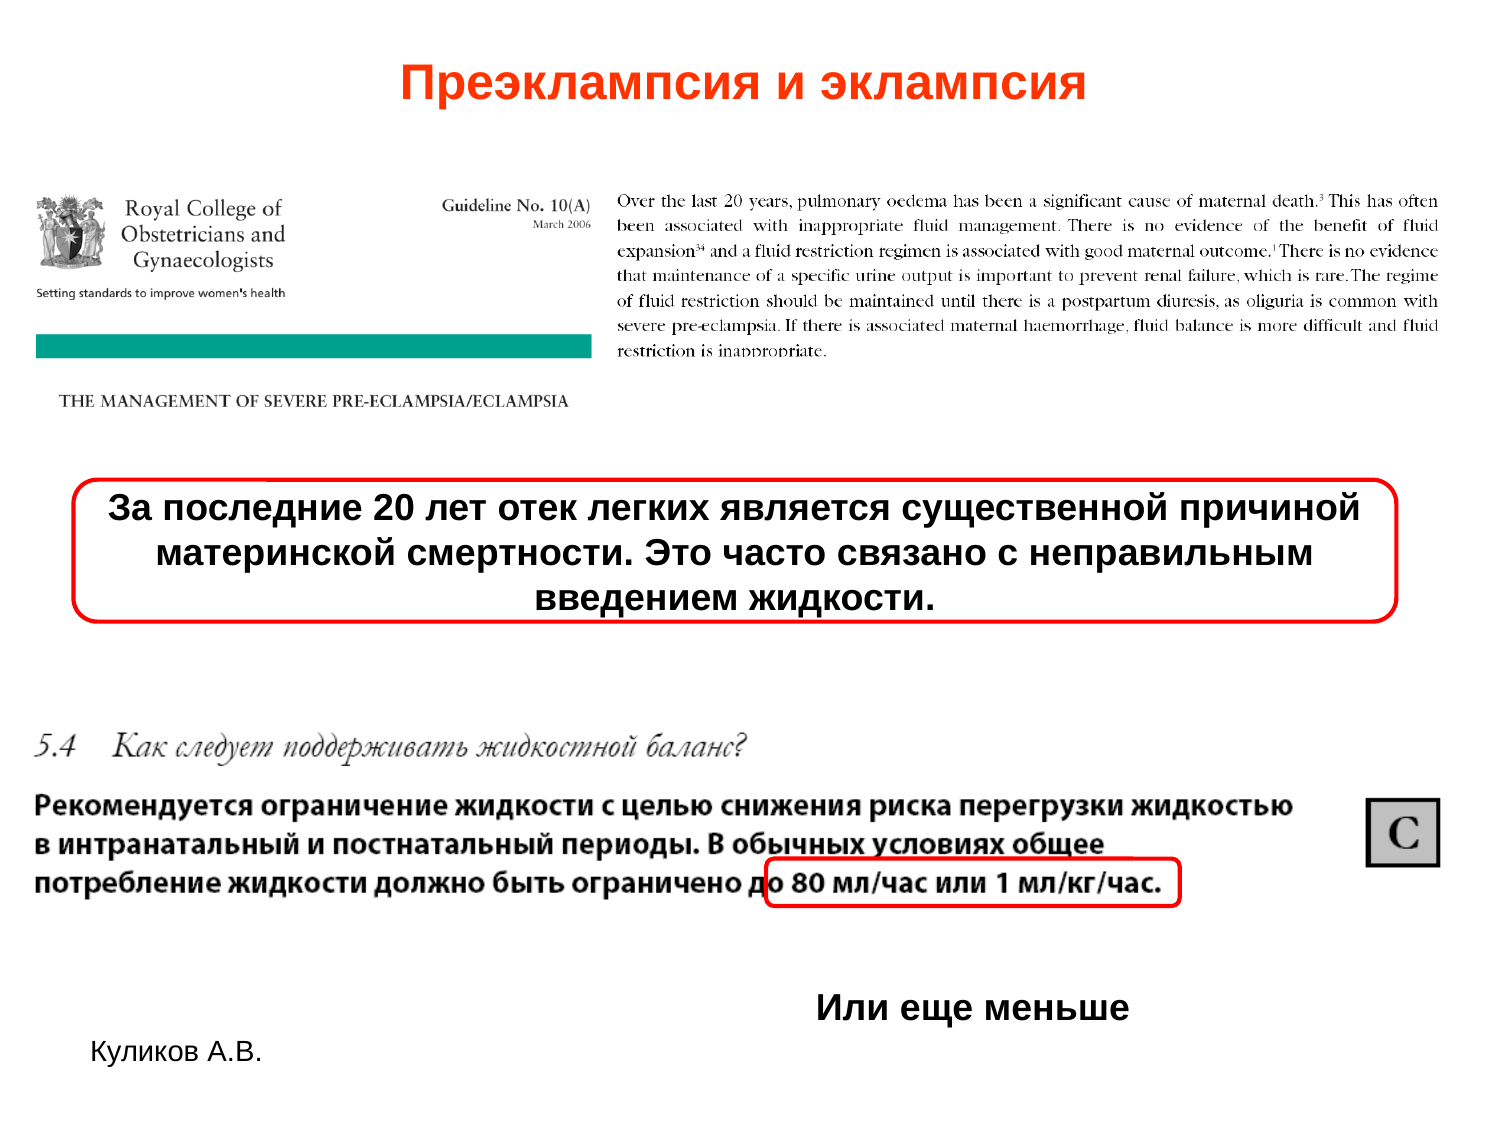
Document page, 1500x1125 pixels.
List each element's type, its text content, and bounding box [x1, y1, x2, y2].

text_box За последние 20 лет отек легких является существенной причиной материнской смертности. Это часто связано с неправильным введением жидкости. [71, 477, 1399, 624]
text_box Преэклампсия и эклампсия [372, 42, 1117, 118]
picture [8, 714, 1467, 914]
slide_number Куликов А.В. [74, 1024, 426, 1103]
text_box Или еще меньше [801, 976, 1145, 1036]
picture [8, 160, 1466, 420]
